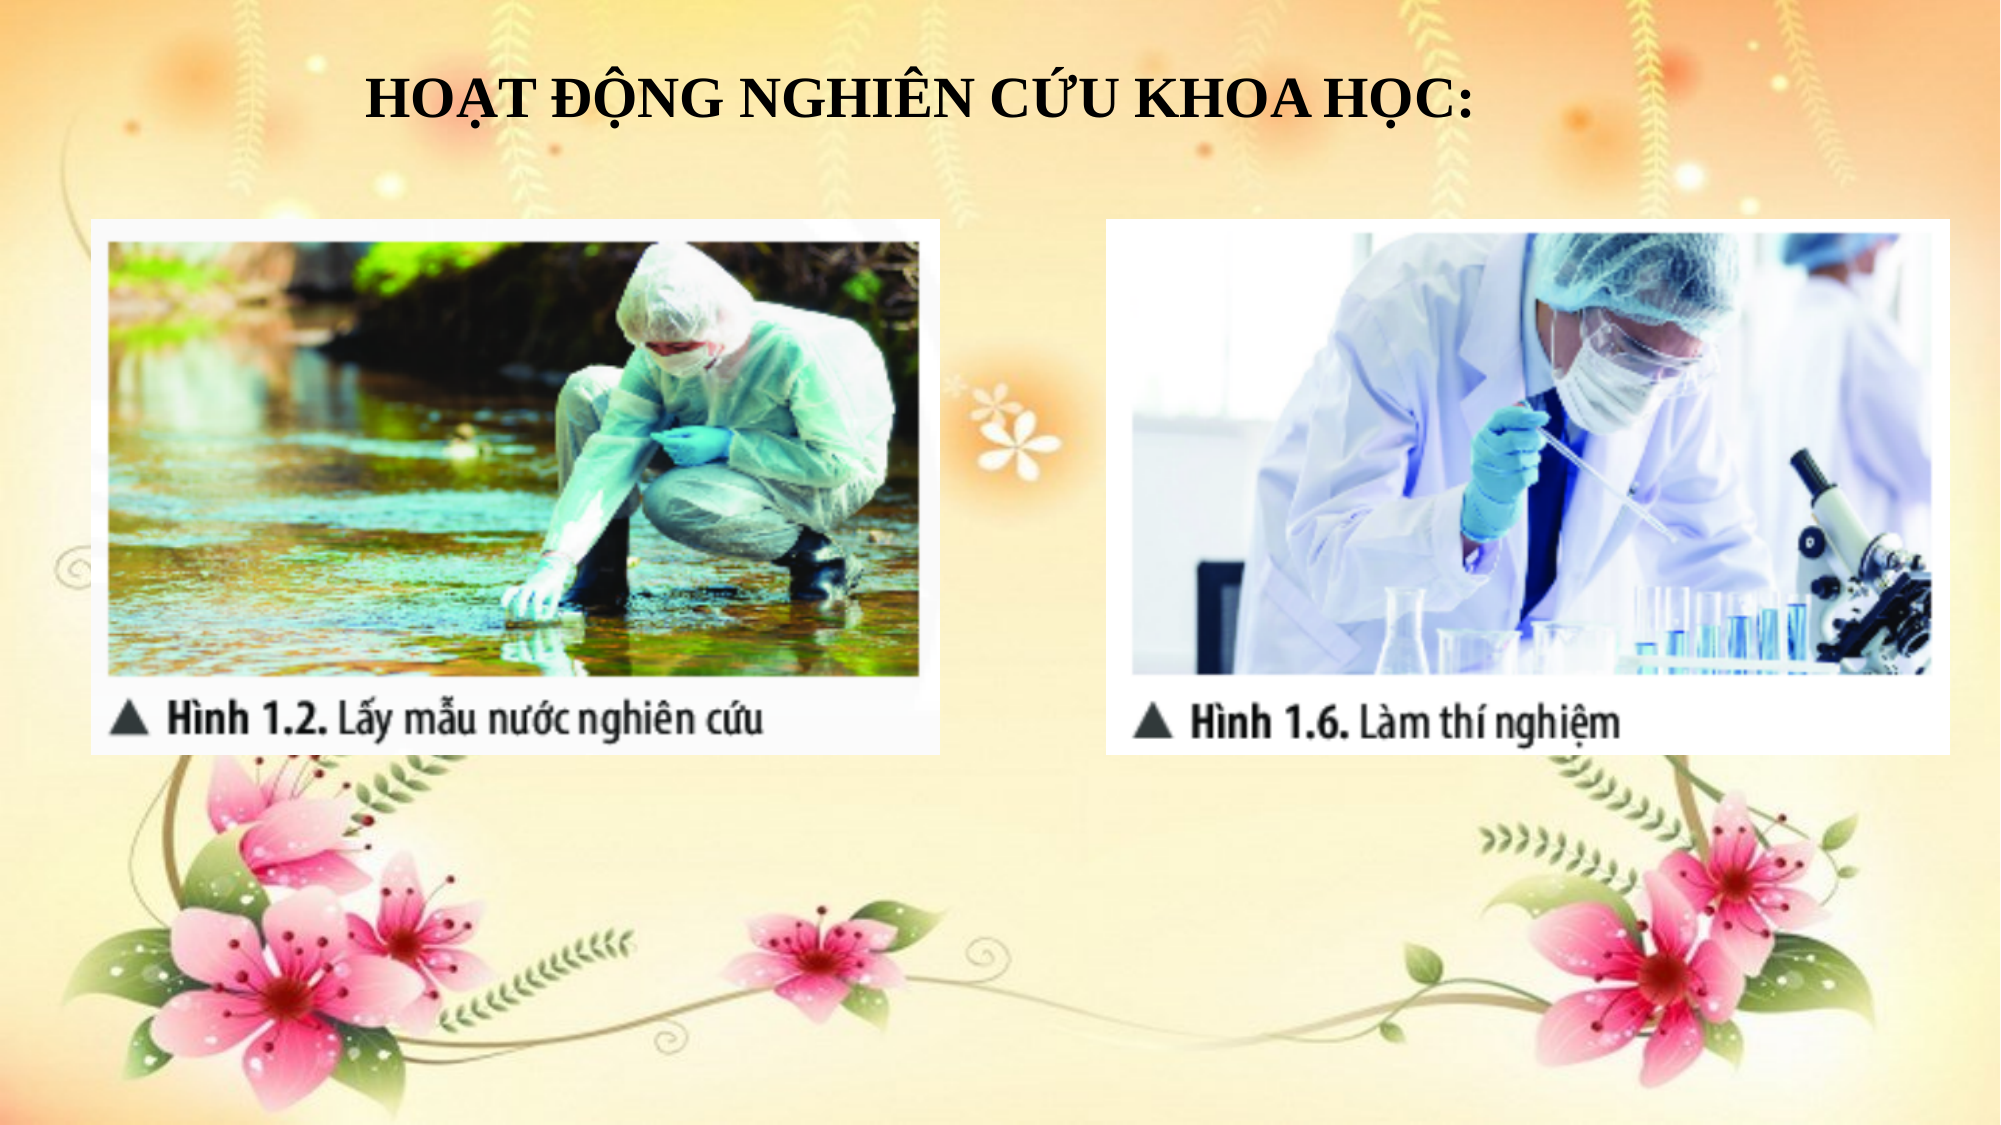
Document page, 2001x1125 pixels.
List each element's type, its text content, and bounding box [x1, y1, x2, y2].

picture [0, 0, 2001, 1125]
text_box HOẠT ĐỘNG NGHIÊN CỨU KHOA HỌC: [221, 0, 1620, 188]
